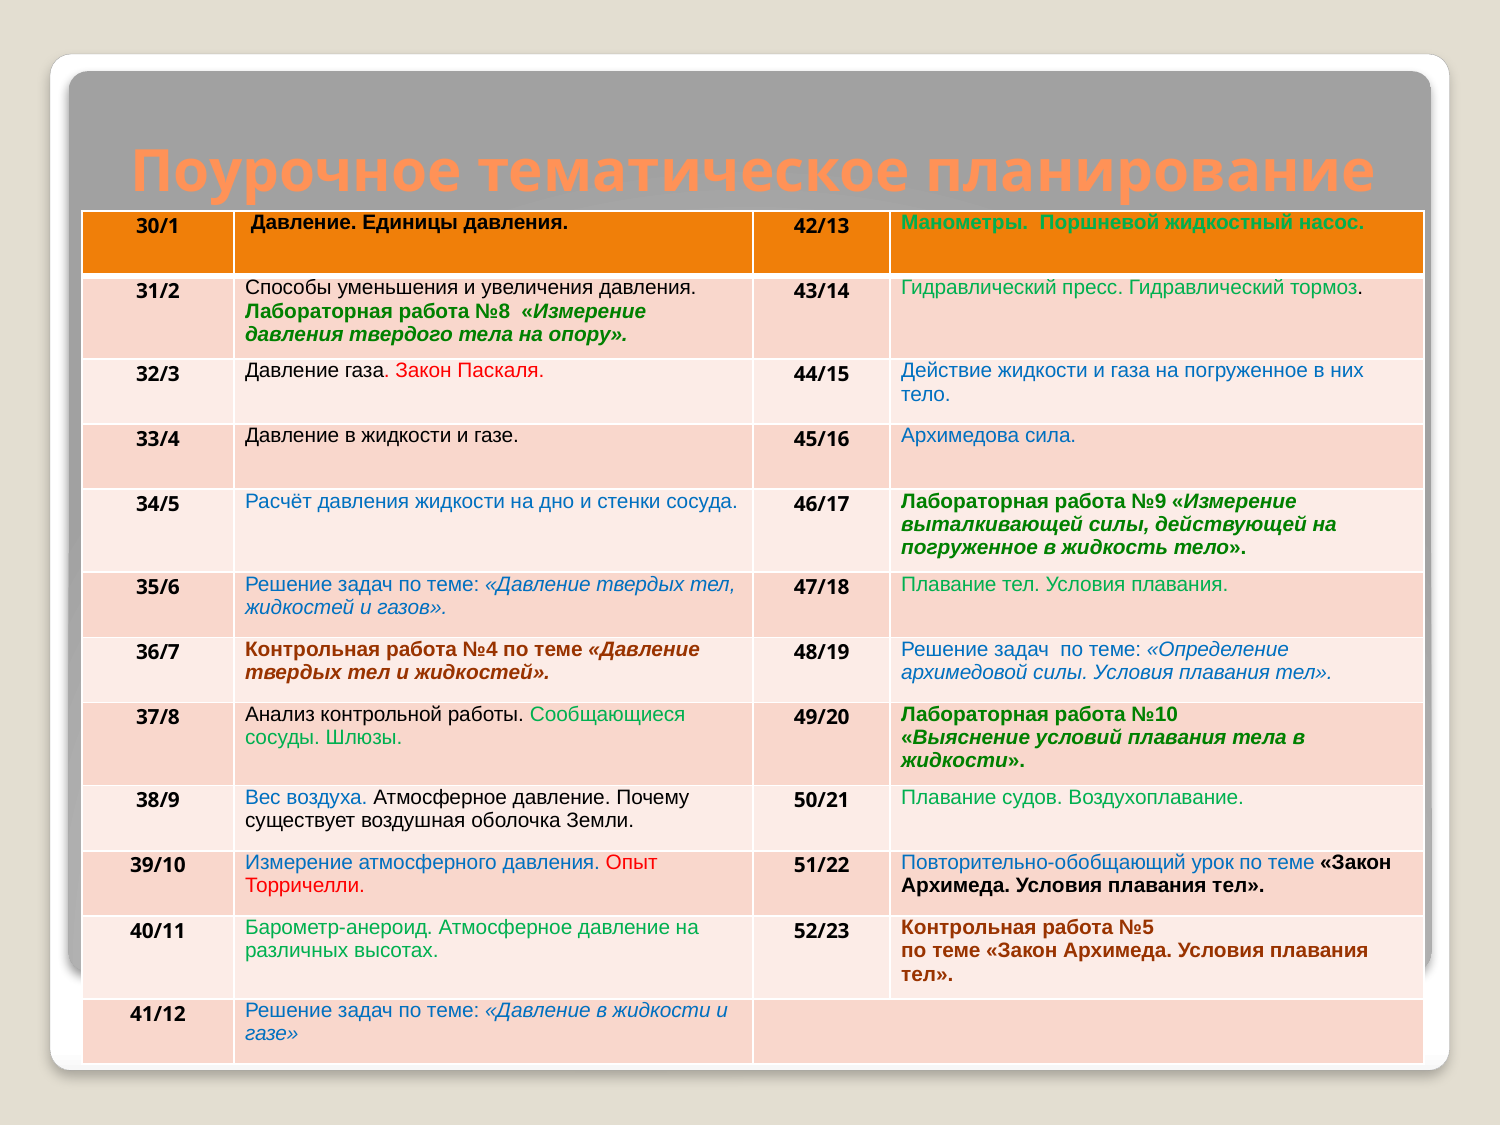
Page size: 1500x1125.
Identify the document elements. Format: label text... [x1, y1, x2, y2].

table_cell Барометр-анероид. Атмосферное давление на различных высотах. [235, 917, 752, 998]
table_cell Давление газа. Закон Паскаля. [235, 360, 752, 423]
table_cell [754, 1000, 1423, 1063]
table_cell 43/14 [754, 279, 889, 358]
table_cell Архимедова сила. [891, 425, 1423, 488]
table_cell 49/20 [754, 703, 889, 785]
table_cell 52/23 [754, 917, 889, 998]
table_cell 33/4 [83, 425, 233, 488]
table_cell 36/7 [83, 638, 233, 702]
table_cell Контрольная работа №5 по теме «Закон Архимеда. Условия плавания тел». [891, 917, 1423, 998]
table_cell Лабораторная работа №10 «Выяснение условий плавания тела в жидкости». [891, 703, 1423, 785]
table_cell 45/16 [754, 425, 889, 488]
table_cell Лабораторная работа №9 «Измерение выталкивающей силы, действующей на погруженное в жидкость тело». [891, 490, 1423, 571]
table_header 30/1 [83, 212, 233, 273]
table_cell Повторительно-обобщающий урок по теме «Закон Архимеда. Условия плавания тел». [891, 852, 1423, 915]
table_cell Действие жидкости и газа на погруженное в них тело. [891, 360, 1423, 423]
table_cell 50/21 [754, 786, 889, 850]
table_cell 47/18 [754, 573, 889, 637]
table_cell 32/3 [83, 360, 233, 423]
table_cell 39/10 [83, 852, 233, 915]
table_cell Решение задач по теме: «Давление твердых тел, жидкостей и газов». [235, 573, 752, 637]
table_cell Измерение атмосферного давления. Опыт Торричелли. [235, 852, 752, 915]
table_header Давление. Единицы давления. [235, 212, 752, 273]
table_cell 31/2 [83, 279, 233, 358]
table_cell 51/22 [754, 852, 889, 915]
table_cell Решение задач по теме: «Давление в жидкости и газе» [235, 1000, 752, 1063]
table_header Манометры. Поршневой жидкостный насос. [891, 212, 1423, 273]
table_header 42/13 [754, 212, 889, 273]
table_cell Анализ контрольной работы. Сообщающиеся сосуды. Шлюзы. [235, 703, 752, 785]
title Поурочное тематическое планирование [82, 70, 1425, 210]
table_cell Решение задач по теме: «Определение архимедовой силы. Условия плавания тел». [891, 638, 1423, 702]
table_cell 34/5 [83, 490, 233, 571]
table_cell Контрольная работа №4 по теме «Давление твердых тел и жидкостей». [235, 638, 752, 702]
table_cell 48/19 [754, 638, 889, 702]
table_cell 35/6 [83, 573, 233, 637]
table_cell Гидравлический пресс. Гидравлический тормоз. [891, 279, 1423, 358]
table_cell Способы уменьшения и увеличения давления. Лабораторная работа №8 «Измерение давления твердого тела на опору». [235, 279, 752, 358]
table_cell 40/11 [83, 917, 233, 998]
table_cell Давление в жидкости и газе. [235, 425, 752, 488]
table_cell Расчёт давления жидкости на дно и стенки сосуда. [235, 490, 752, 571]
table_cell Плавание судов. Воздухоплавание. [891, 786, 1423, 850]
table_cell Вес воздуха. Атмосферное давление. Почему существует воздушная оболочка Земли. [235, 786, 752, 850]
table_cell 41/12 [83, 1000, 233, 1063]
table_cell 44/15 [754, 360, 889, 423]
table_cell 46/17 [754, 490, 889, 571]
table_cell 37/8 [83, 703, 233, 785]
table_cell Плавание тел. Условия плавания. [891, 573, 1423, 637]
table_cell 38/9 [83, 786, 233, 850]
